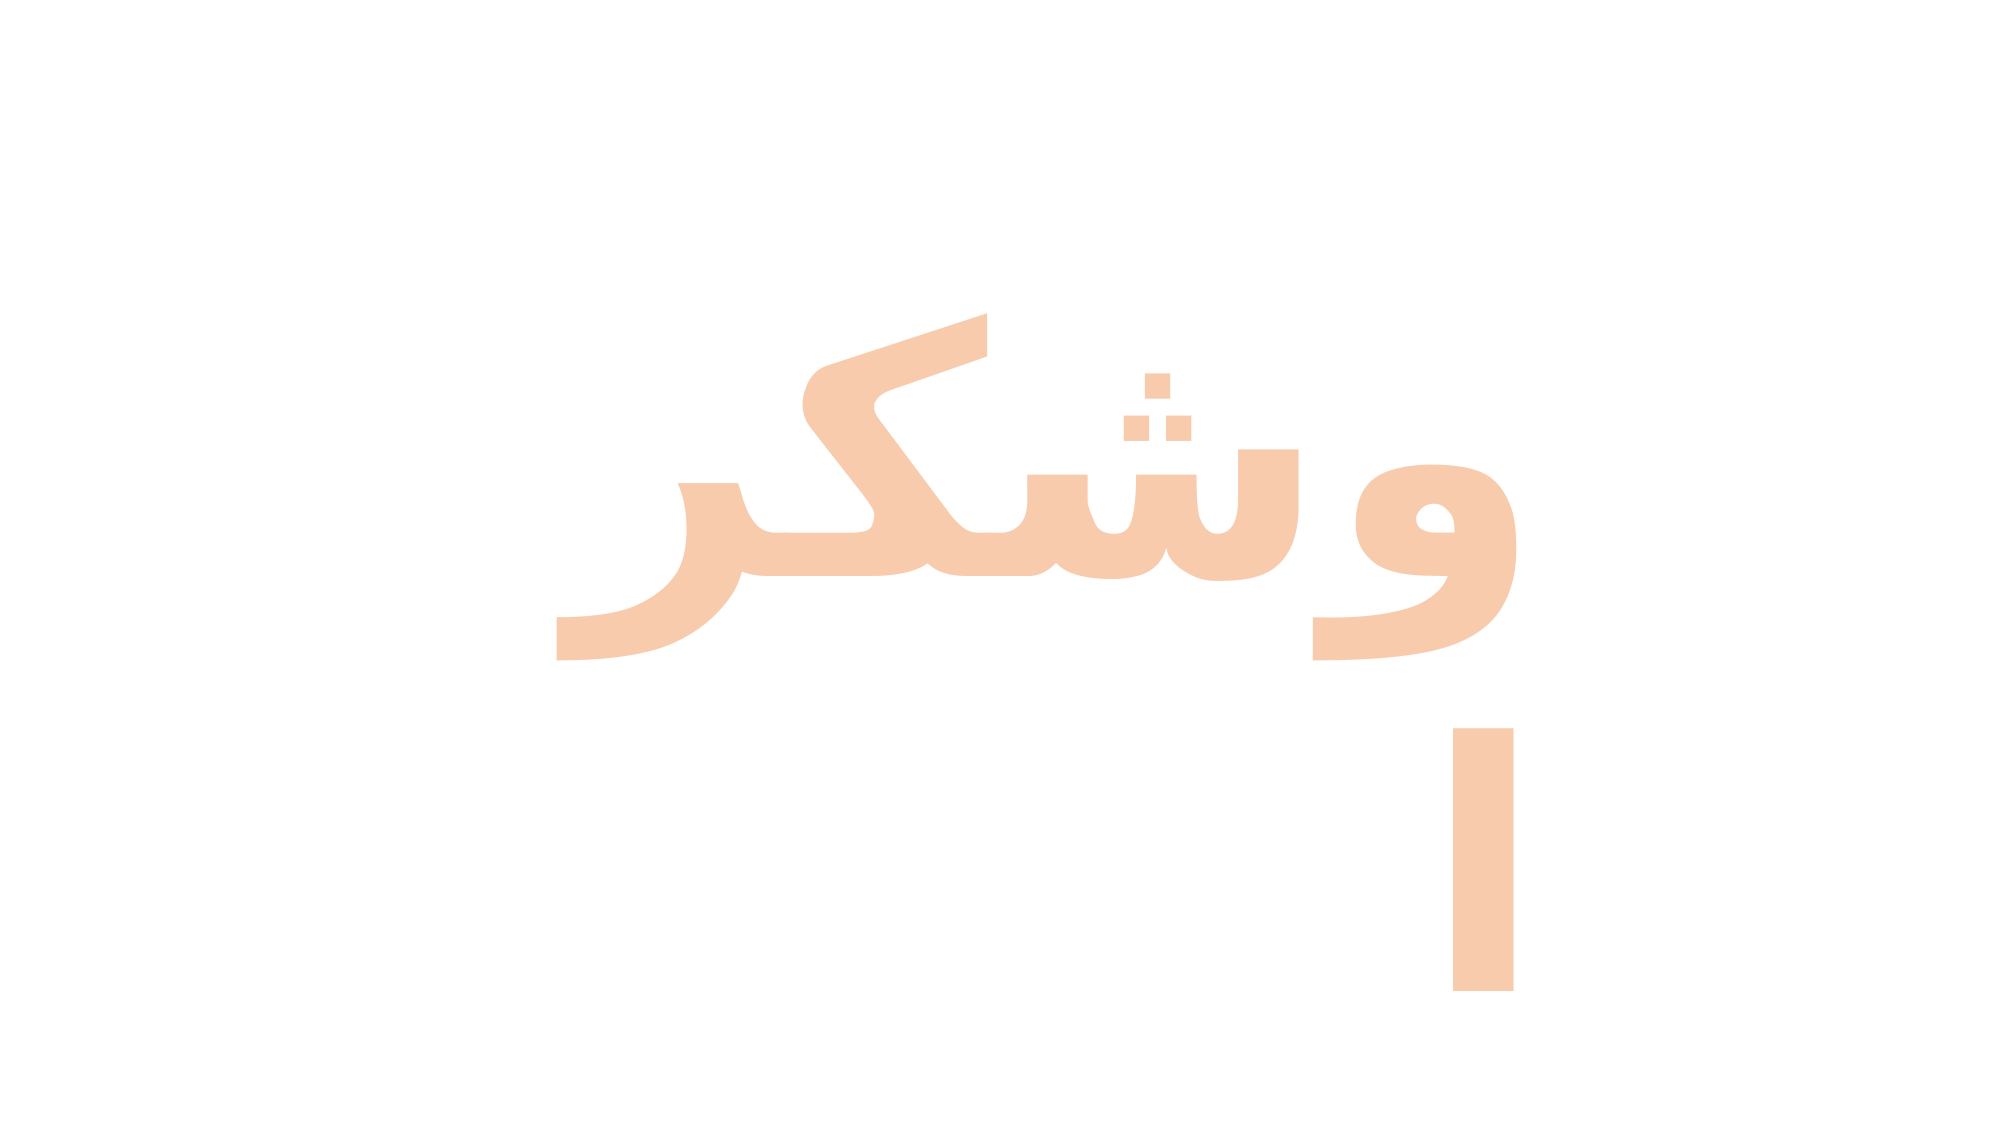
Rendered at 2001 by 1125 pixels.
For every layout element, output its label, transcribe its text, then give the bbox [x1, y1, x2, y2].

text_box وشكرا [520, 222, 1558, 1068]
